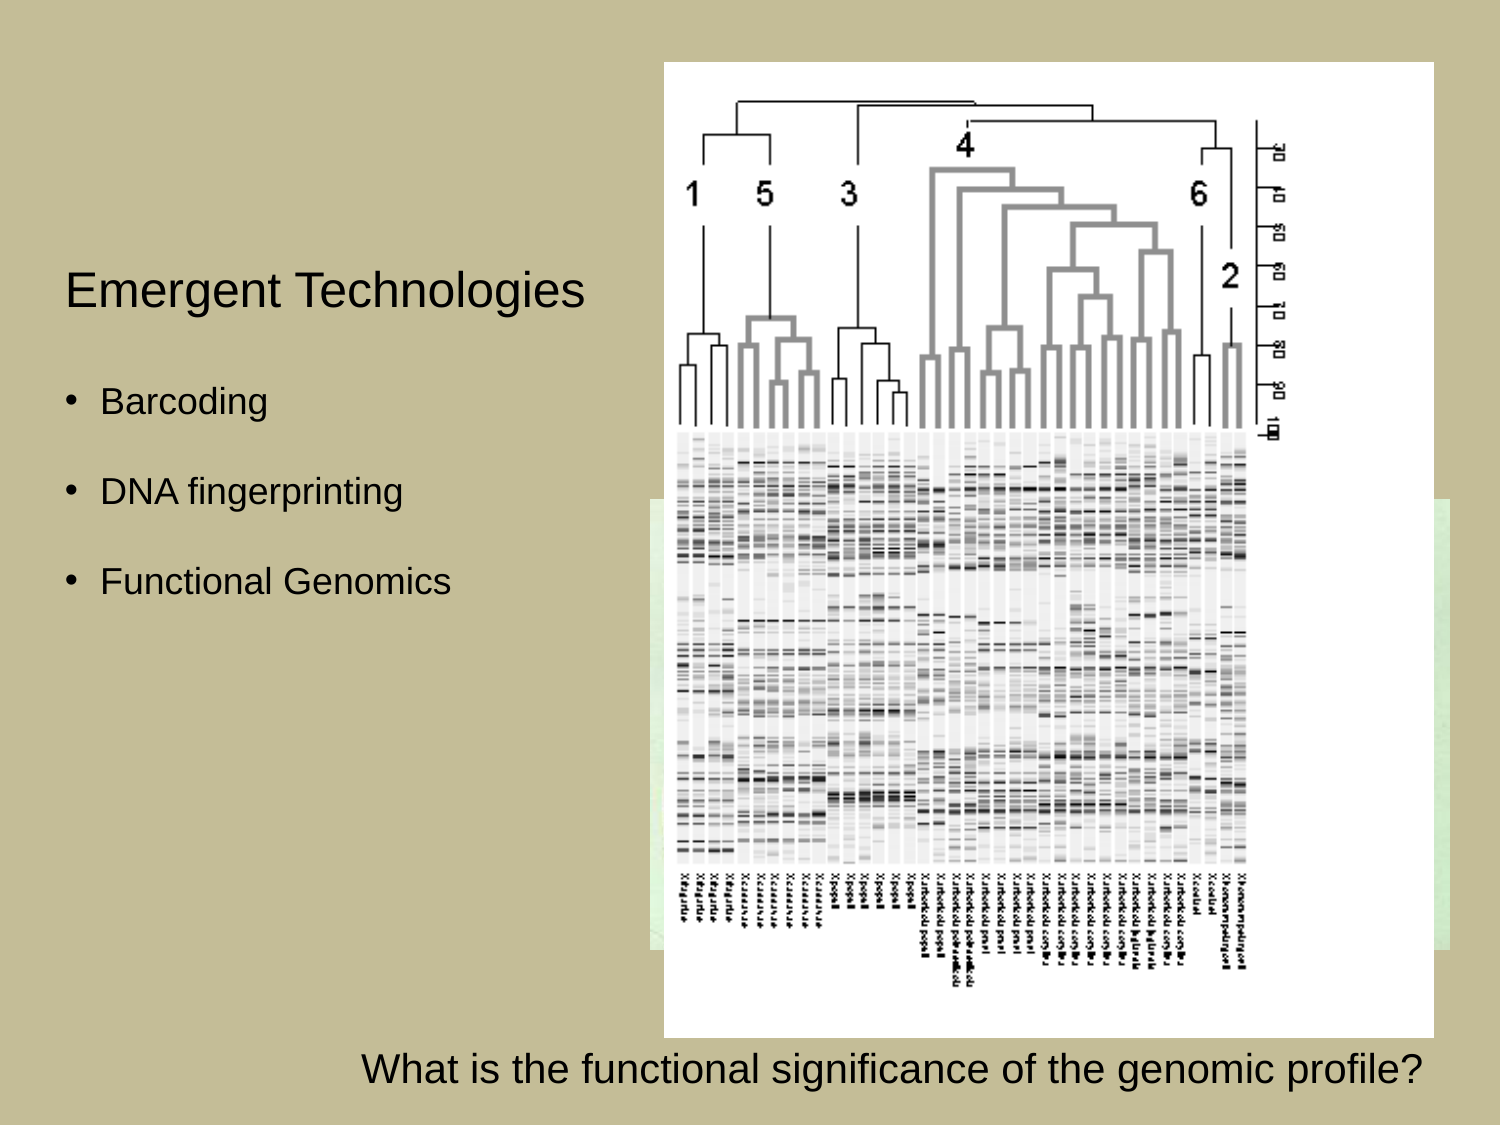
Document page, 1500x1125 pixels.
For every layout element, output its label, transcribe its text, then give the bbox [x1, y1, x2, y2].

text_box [342, 62, 1444, 1101]
text_box Emergent Technologies Barcoding DNA fingerprinting Functional Genomics [49, 249, 337, 655]
